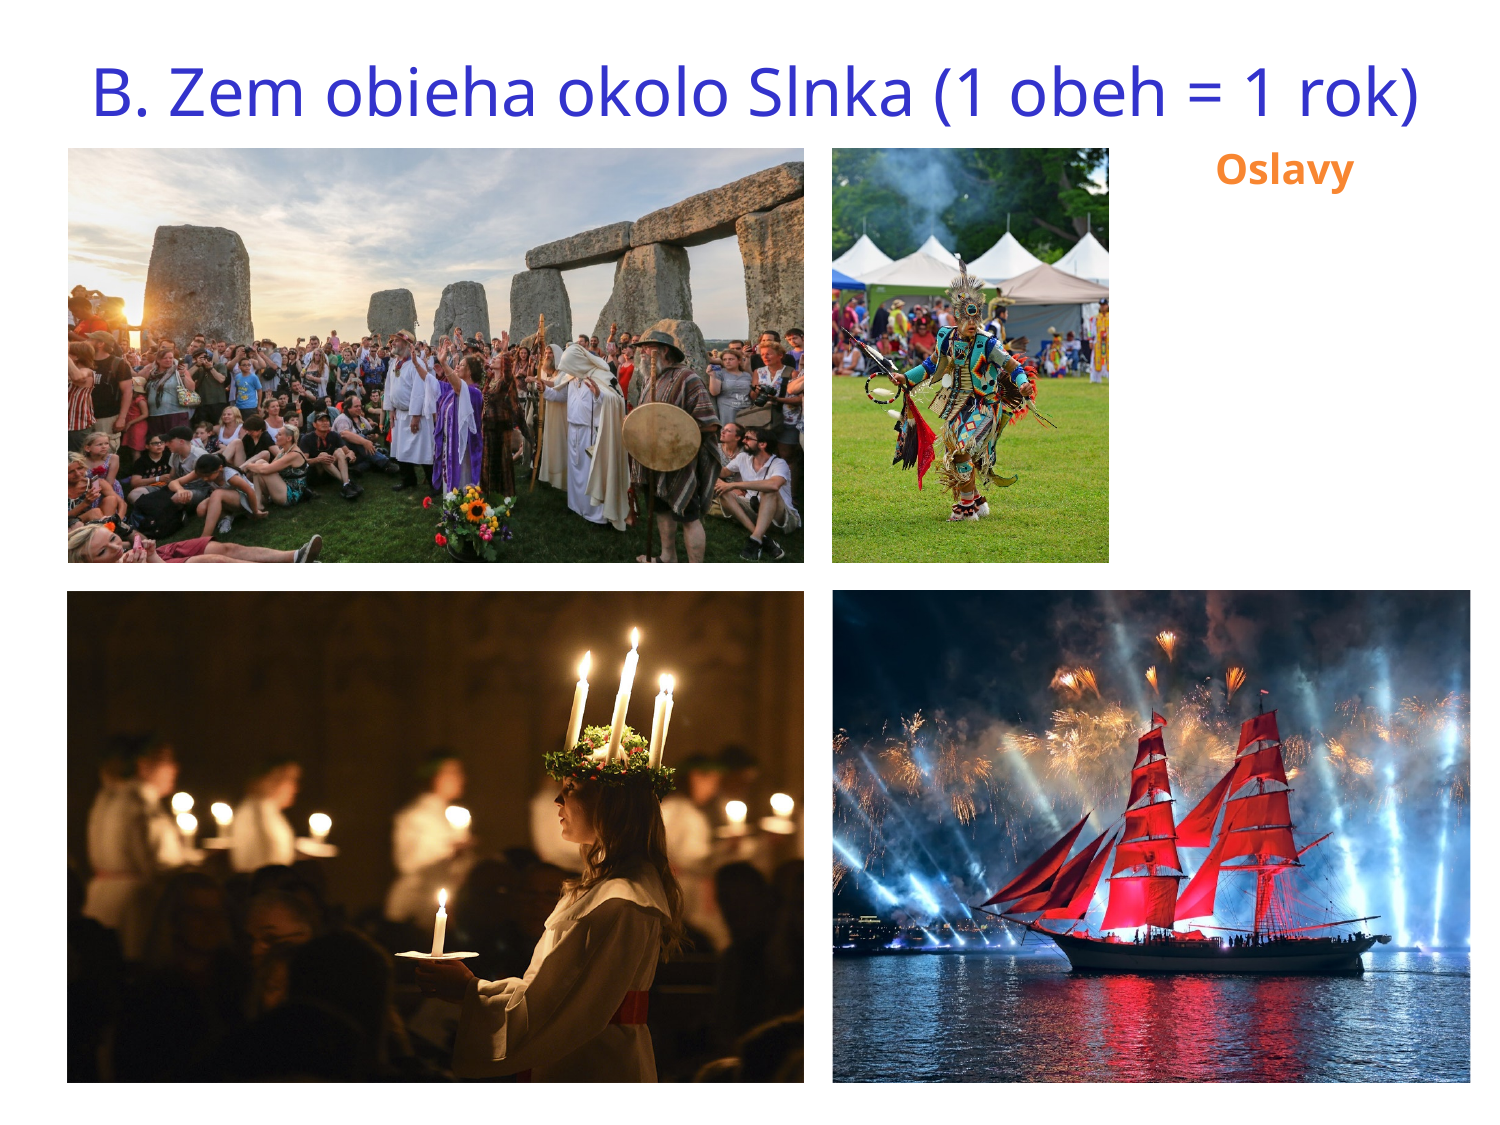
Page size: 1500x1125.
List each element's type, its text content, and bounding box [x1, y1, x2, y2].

picture [66, 590, 804, 1083]
text_box B. Zem obieha okolo Slnka (1 obeh = 1 rok) Oslavy Slnovratu [68, 42, 1500, 1006]
picture [68, 148, 804, 563]
picture [832, 589, 1471, 1083]
picture [832, 148, 1109, 563]
